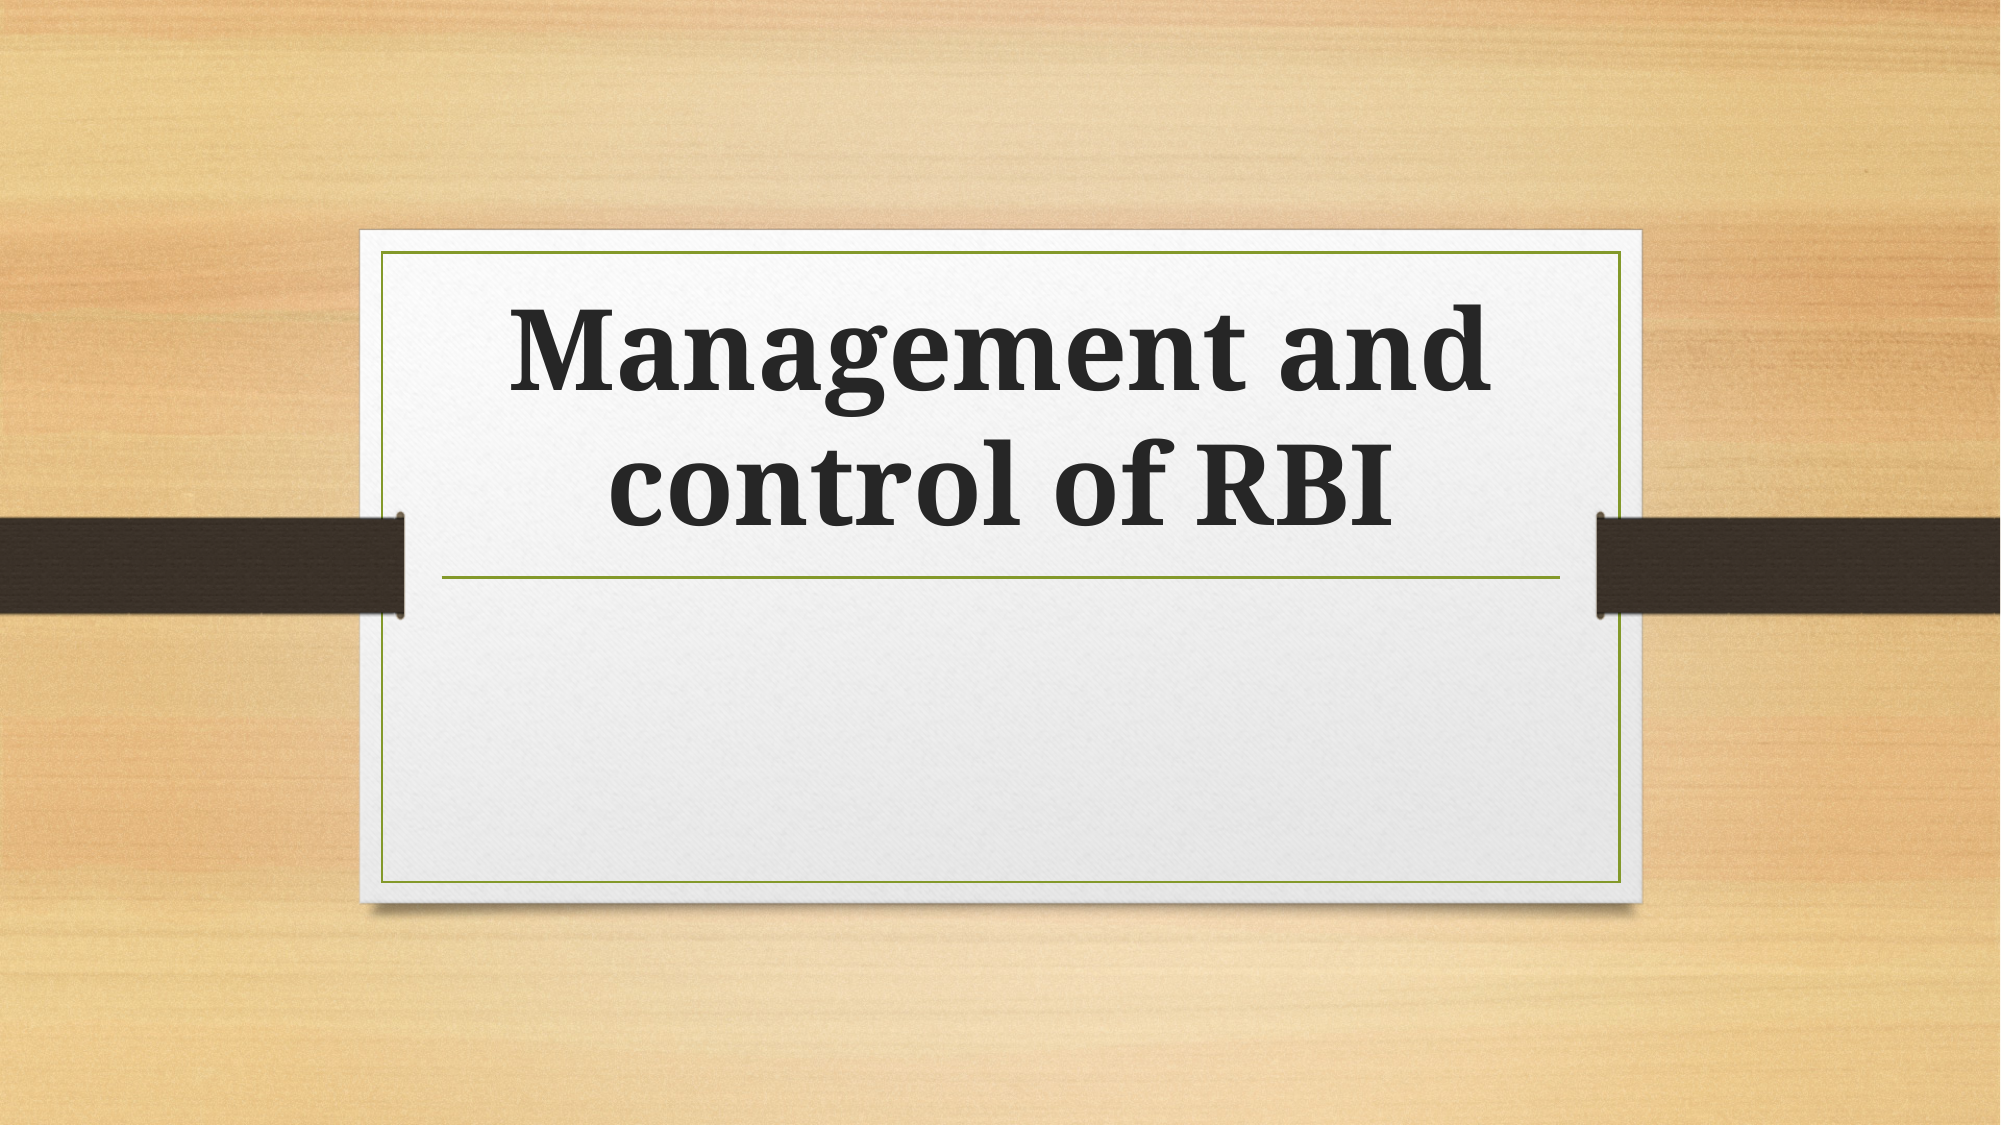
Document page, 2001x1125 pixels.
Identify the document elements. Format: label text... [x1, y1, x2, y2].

title Management and control of RBI [441, 306, 1560, 556]
picture [0, 0, 2001, 1125]
